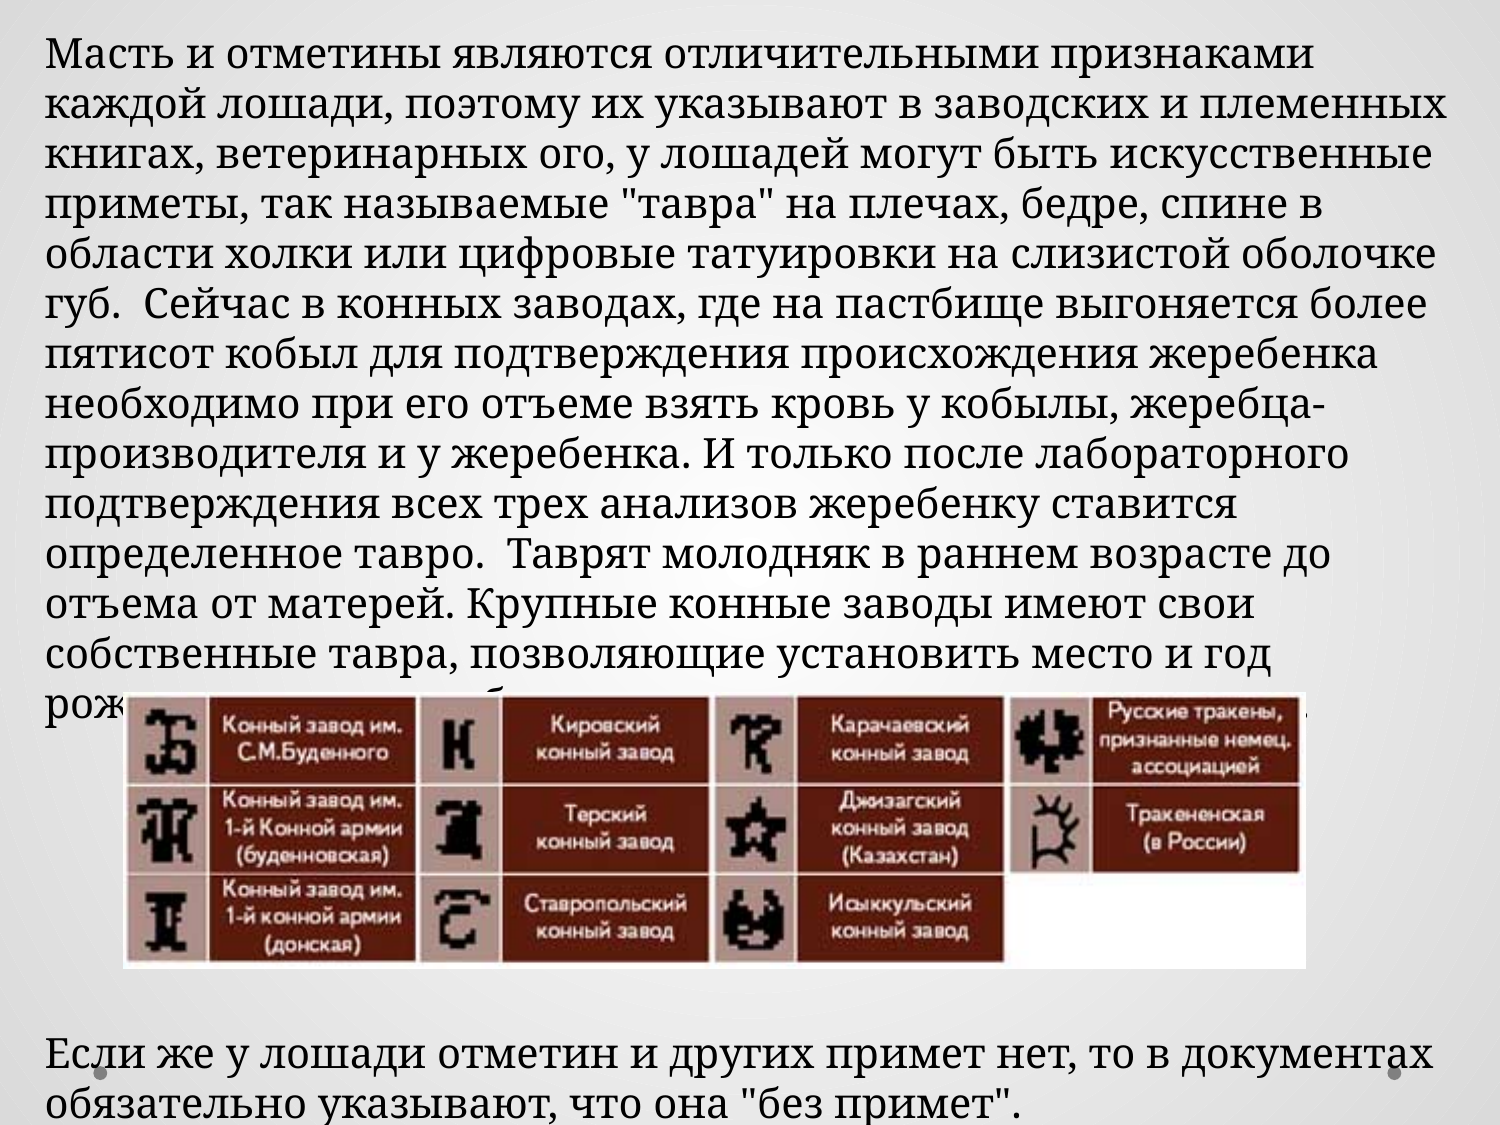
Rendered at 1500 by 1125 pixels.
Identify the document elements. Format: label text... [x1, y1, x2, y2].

picture [123, 692, 1306, 970]
text_box Масть и отметины являются отличительными признаками каждой лошади, поэтому их указывают в заводских и племенных книгах, ветеринарных ого, у лошадей могут быть искусственные приметы, так называемые "тавра" на плечах, бедре, спине в области холки или цифровые татуировки на слизистой оболочке губ. Сейчас в конных заводах, где на пастбище выгоняется более пятисот кобыл для подтверждения происхождения жеребенка необходимо при его отъеме взять кровь у кобылы, жеребца-производителя и у жеребенка. И только после лабораторного подтверждения всех трех анализов жеребенку ставится определенное тавро. Таврят молодняк в раннем возрасте до отъема от матерей. Крупные конные заводы имеют свои собственные тавра, позволяющие установить место и год рождения, а при необходимости и происхождение лошади. Если же у лошади отметин и других примет нет, то в документах обязательно указывают, что она "без примет". [29, 19, 1483, 1125]
